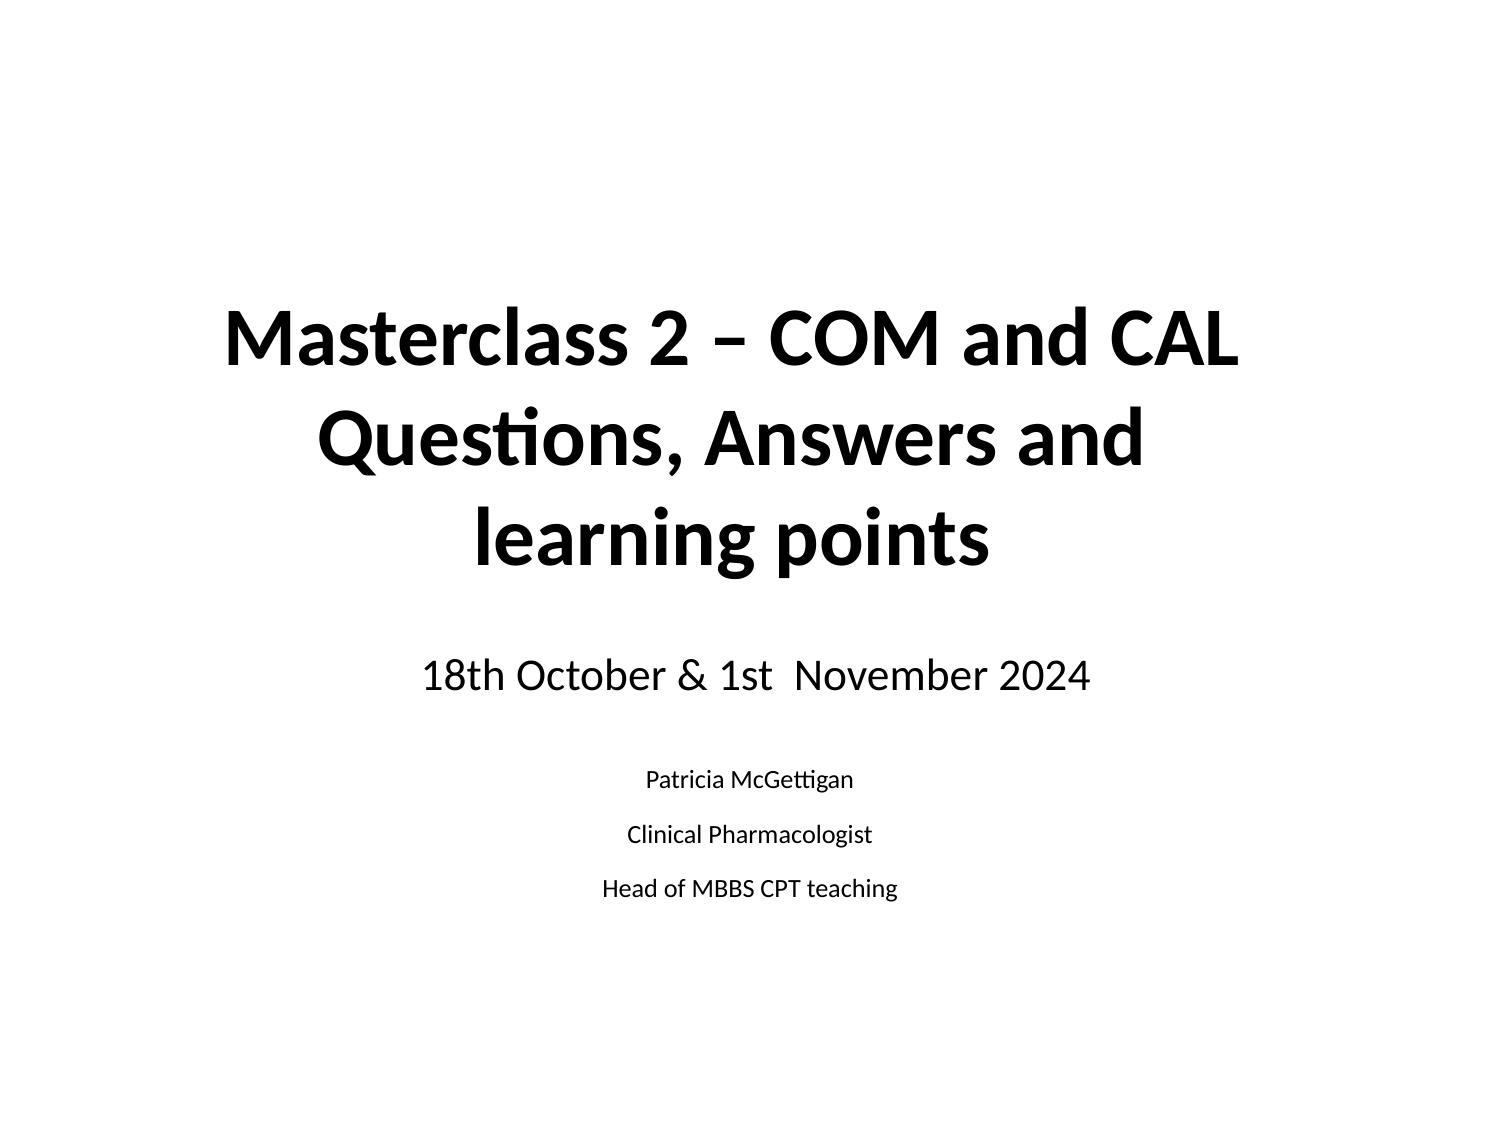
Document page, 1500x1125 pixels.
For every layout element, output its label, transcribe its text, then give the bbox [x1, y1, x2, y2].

subtitle 18th October & 1st November 2024 Patricia McGettigan Clinical Pharmacologist Head of MBBS CPT teaching [225, 637, 1275, 925]
title Masterclass 2 – COM and CAL Questions, Answers and learning points [206, 267, 1258, 598]
